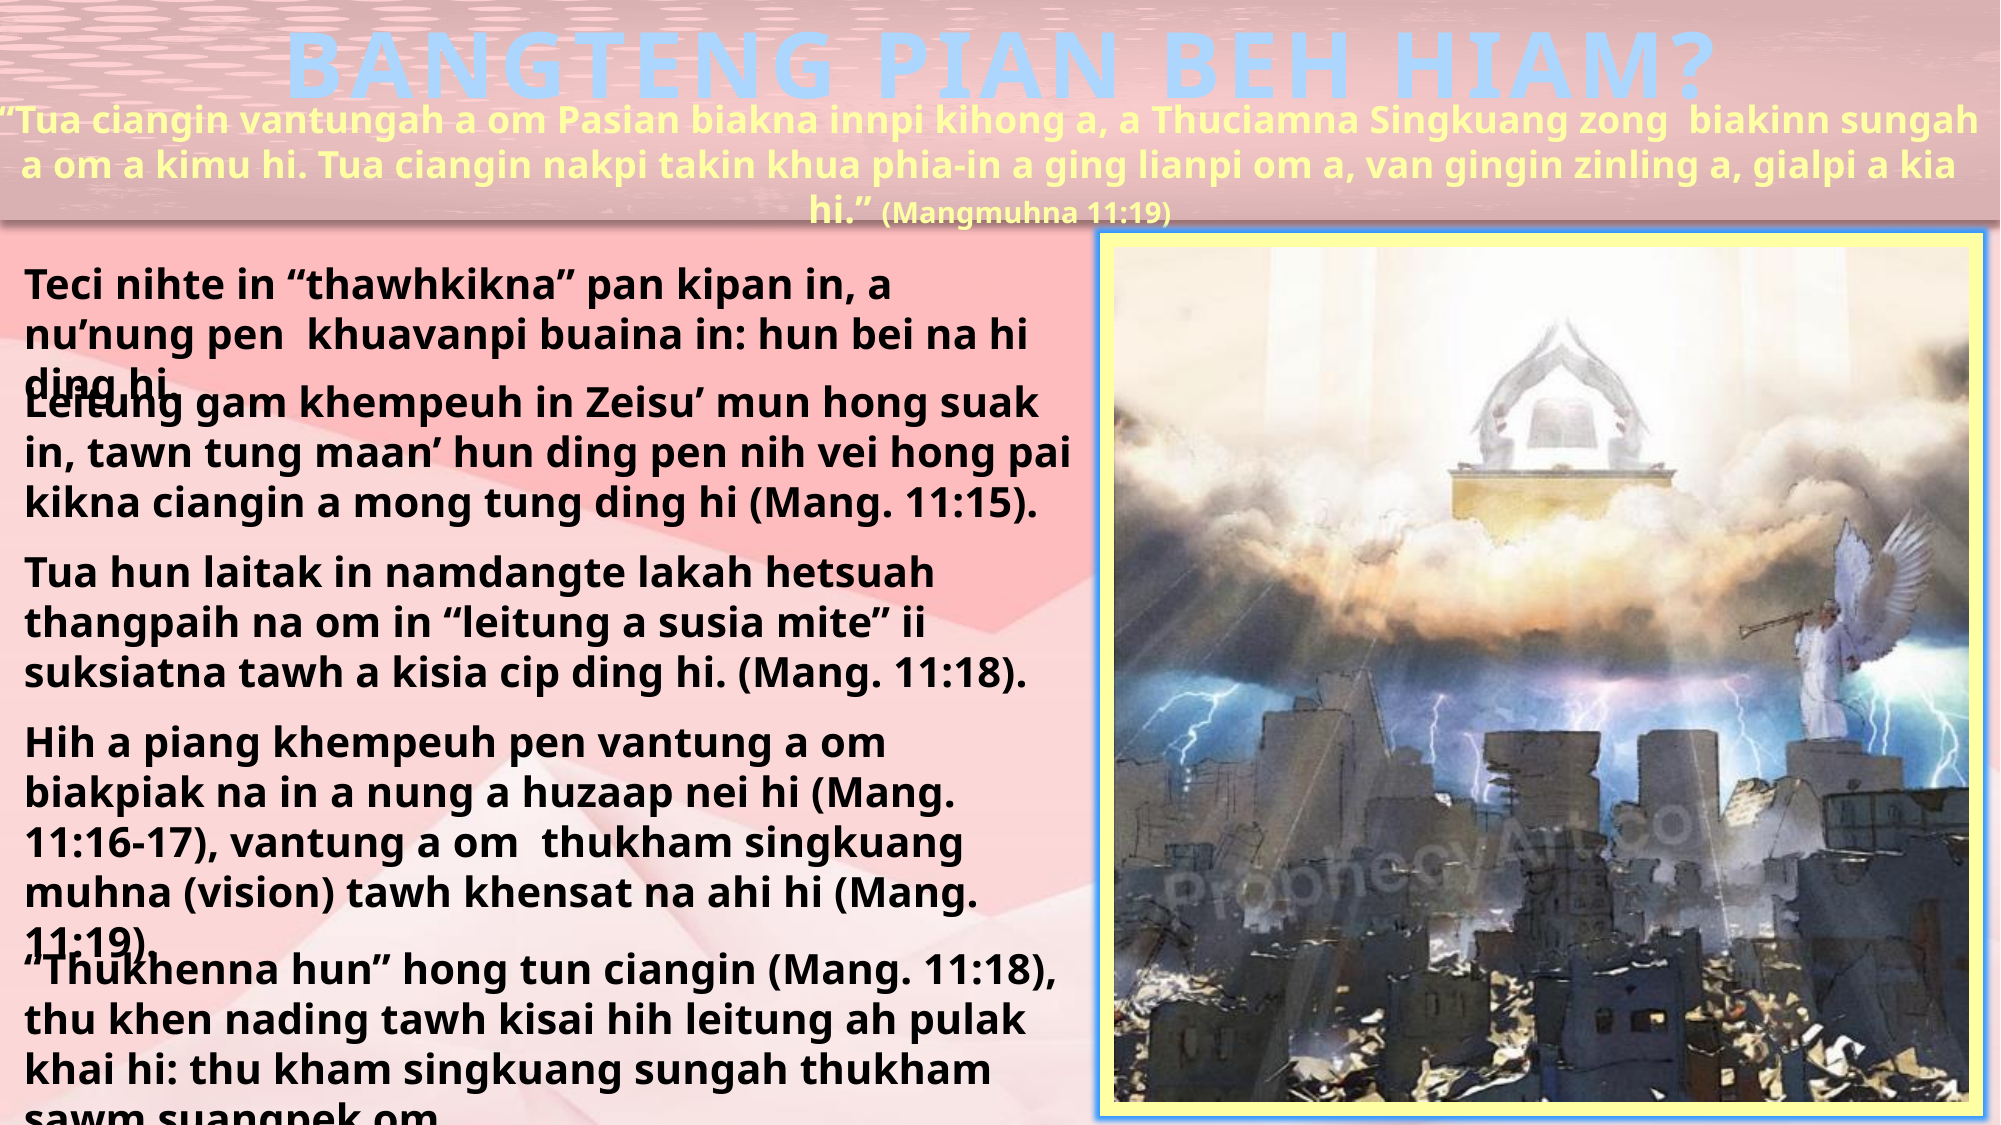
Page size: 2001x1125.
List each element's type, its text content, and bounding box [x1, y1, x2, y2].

text_box Leitung gam khempeuh in Zeisu’ mun hong suak in, tawn tung maan’ hun ding pen nih vei hong pai kikna ciangin a mong tung ding hi (Mang. 11:15). [9, 368, 1089, 534]
text_box “Thukhenna hun” hong tun ciangin (Mang. 11:18), thu khen nading tawh kisai hih leitung ah pulak khai hi: thu kham singkuang sungah thukham sawm suangpek om [9, 973, 1089, 1125]
text_box Hih a piang khempeuh pen vantung a om biakpiak na in a nung a huzaap nei hi (Mang. 11:16-17), vantung a om thukham singkuang muhna (vision) tawh khensat na ahi hi (Mang. 11:19). [9, 708, 1089, 973]
picture [0, 0, 2001, 1125]
text_box BANGTENG PIAN BEH HIAM? [0, 0, 2000, 88]
text_box “Tua ciangin vantungah a om Pasian biakna innpi kihong a, a Thuciamna Singkuang zong biakinn sungah a om a kimu hi. Tua ciangin nakpi takin khua phia-in a ging lianpi om a, van gingin zinling a, gialpi a kia hi.” (Mangmuhna 11:19) [0, 88, 2000, 238]
picture [1114, 247, 1969, 1102]
text_box Kum 1789 pan kipan French kidona tualgal “ngongtat kumpi” (1793-1794) a kici hih ukpi nungpan in tawsawn pen kua hiam cihpen: Satan le a dawi gilote ahihlam kilangh hi. Hih kumpi pen nam thum in kici thei hi (Mang. 11:8): [1097, 238, 1986, 1119]
text_box Teci nihte in “thawhkikna” pan kipan in, a nu’nung pen khuavanpi buaina in: hun bei na hi ding hi. [9, 250, 1089, 368]
text_box Tua hun laitak in namdangte lakah hetsuah thangpaih na om in “leitung a susia mite” ii suksiatna tawh a kisia cip ding hi. (Mang. 11:18). [9, 538, 1089, 704]
